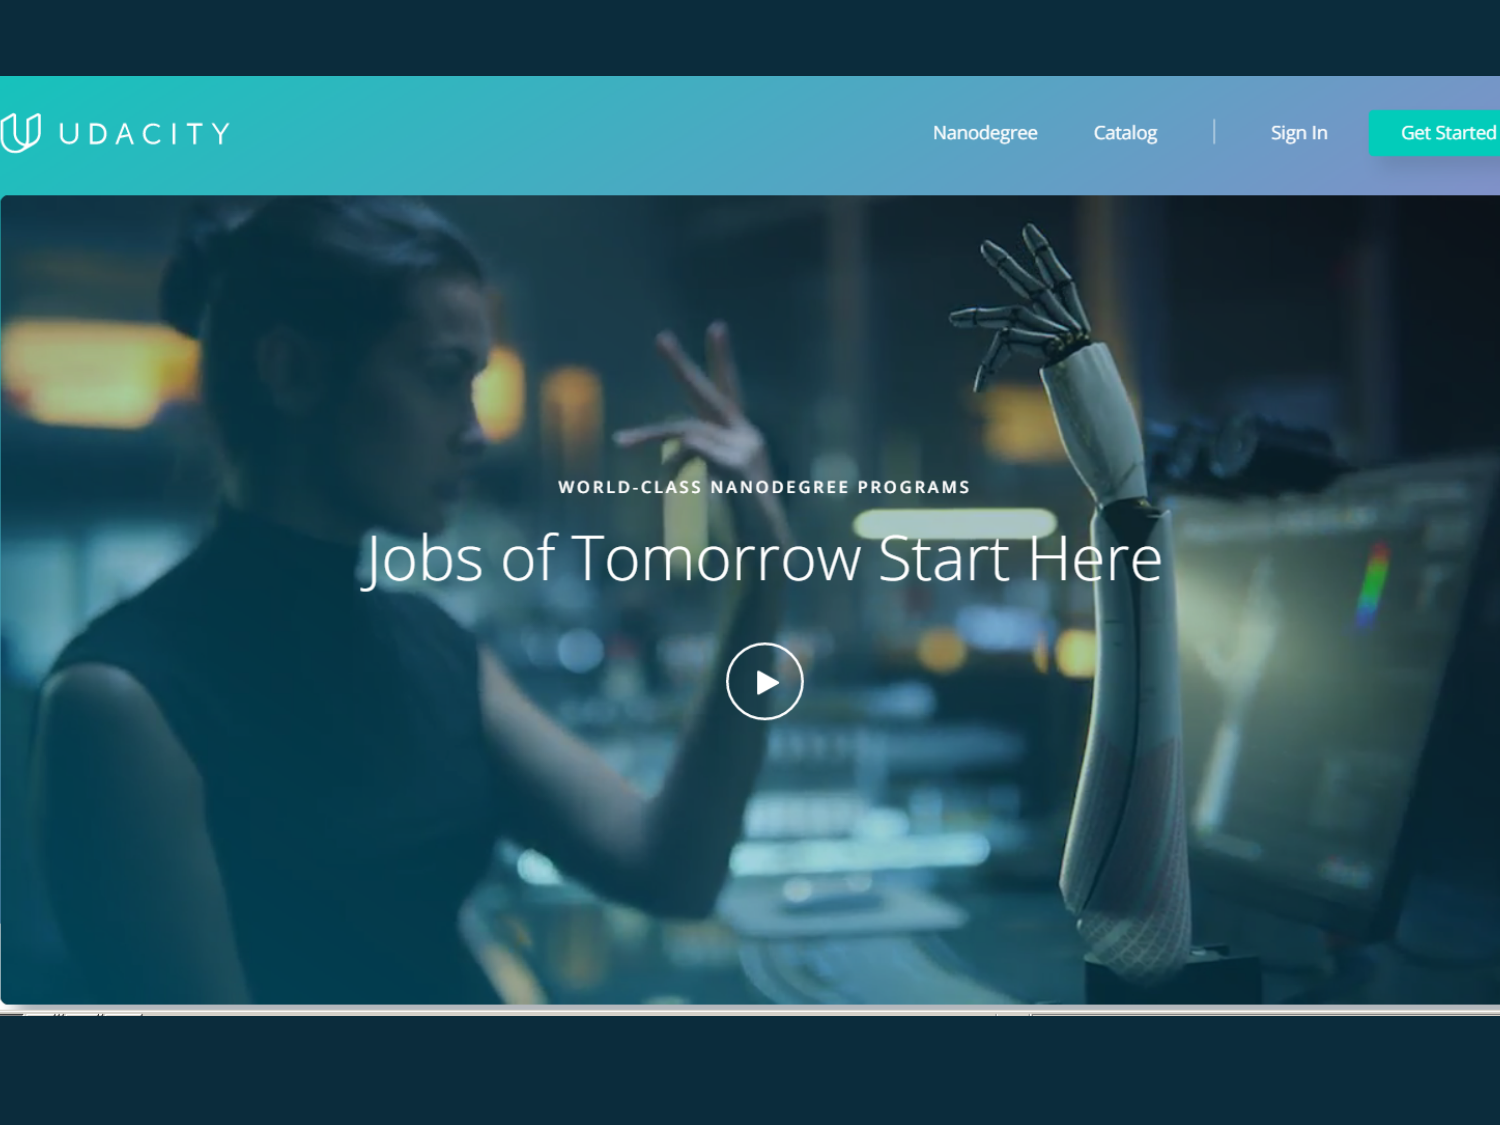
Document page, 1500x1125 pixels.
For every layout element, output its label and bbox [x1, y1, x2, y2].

picture [0, 76, 1500, 1016]
